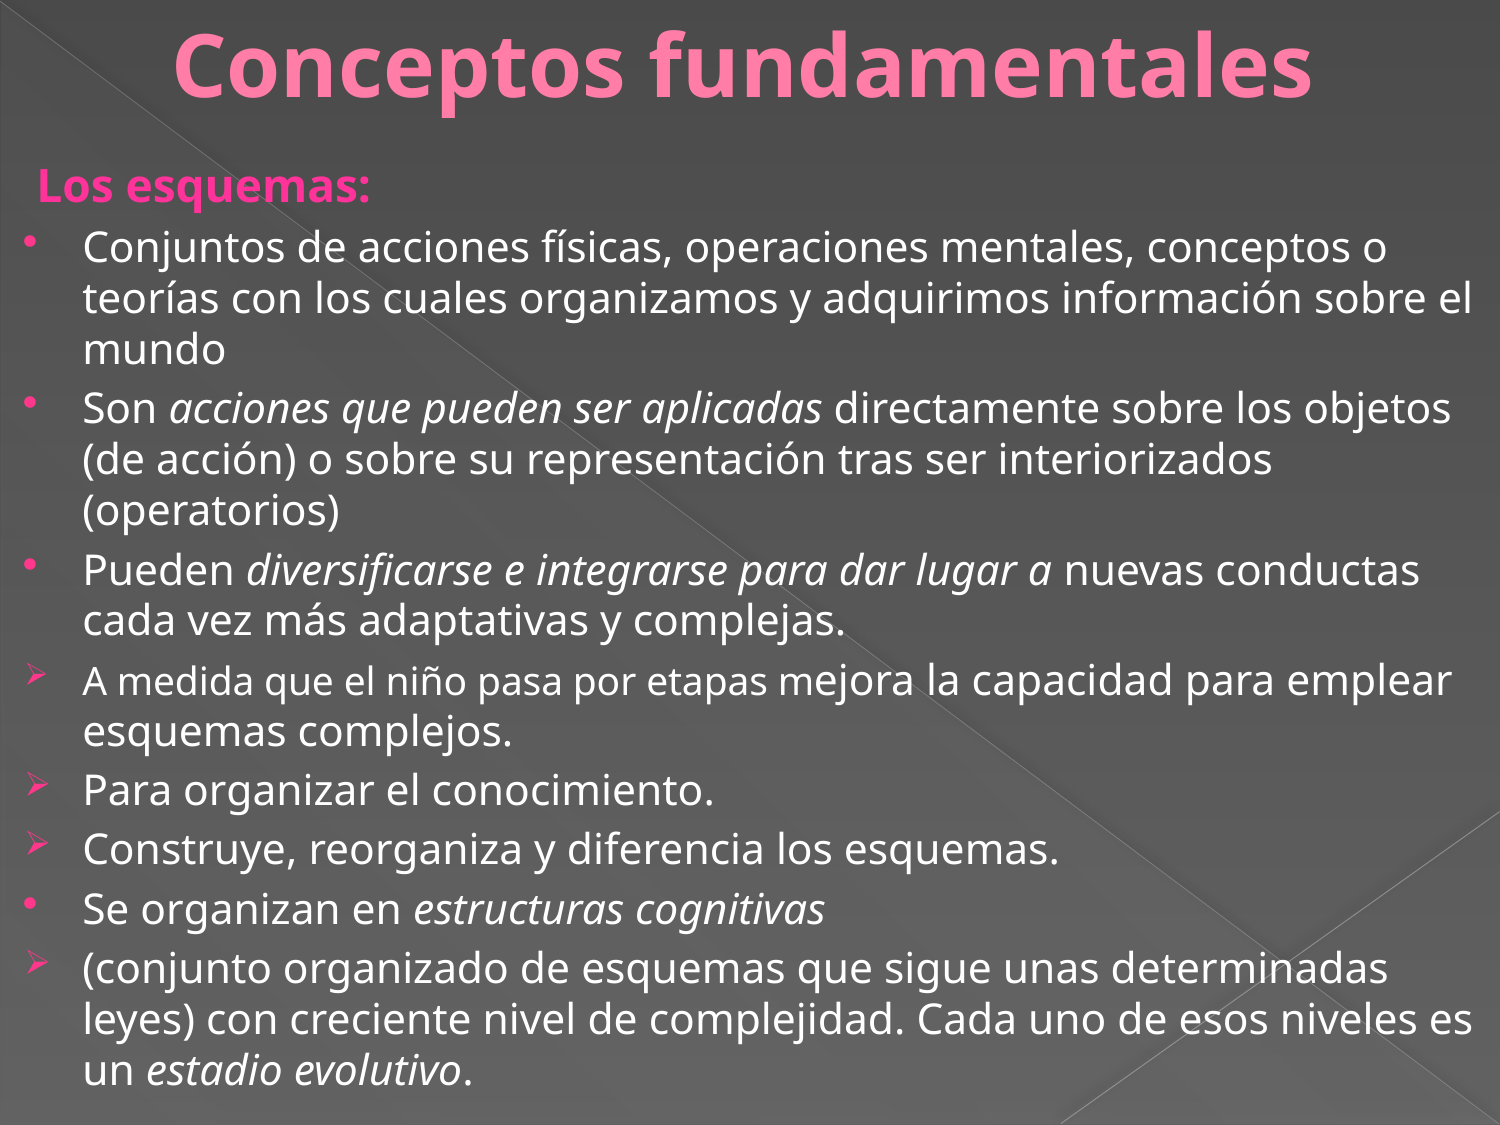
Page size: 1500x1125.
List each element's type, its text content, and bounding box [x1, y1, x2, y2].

list Los esquemas: Conjuntos de acciones físicas, operaciones mentales, conceptos o teorías con los cuales organizamos y adquirimos información sobre el mundo Son acciones que pueden ser aplicadas directamente sobre los objetos (de acción) o sobre su representación tras ser interiorizados (operatorios) Pueden diversificarse e integrarse para dar lugar a nuevas conductas cada vez más adaptativas y complejas. A medida que el niño pasa por etapas mejora la capacidad para emplear esquemas complejos. Para organizar el conocimiento. Construye, reorganiza y diferencia los esquemas. Se organizan en estructuras cognitivas (conjunto organizado de esquemas que sigue unas determinadas leyes) con creciente nivel de complejidad. Cada uno de esos niveles es un estadio evolutivo. [0, 149, 1500, 1102]
title Conceptos fundamentales [76, 0, 1427, 149]
